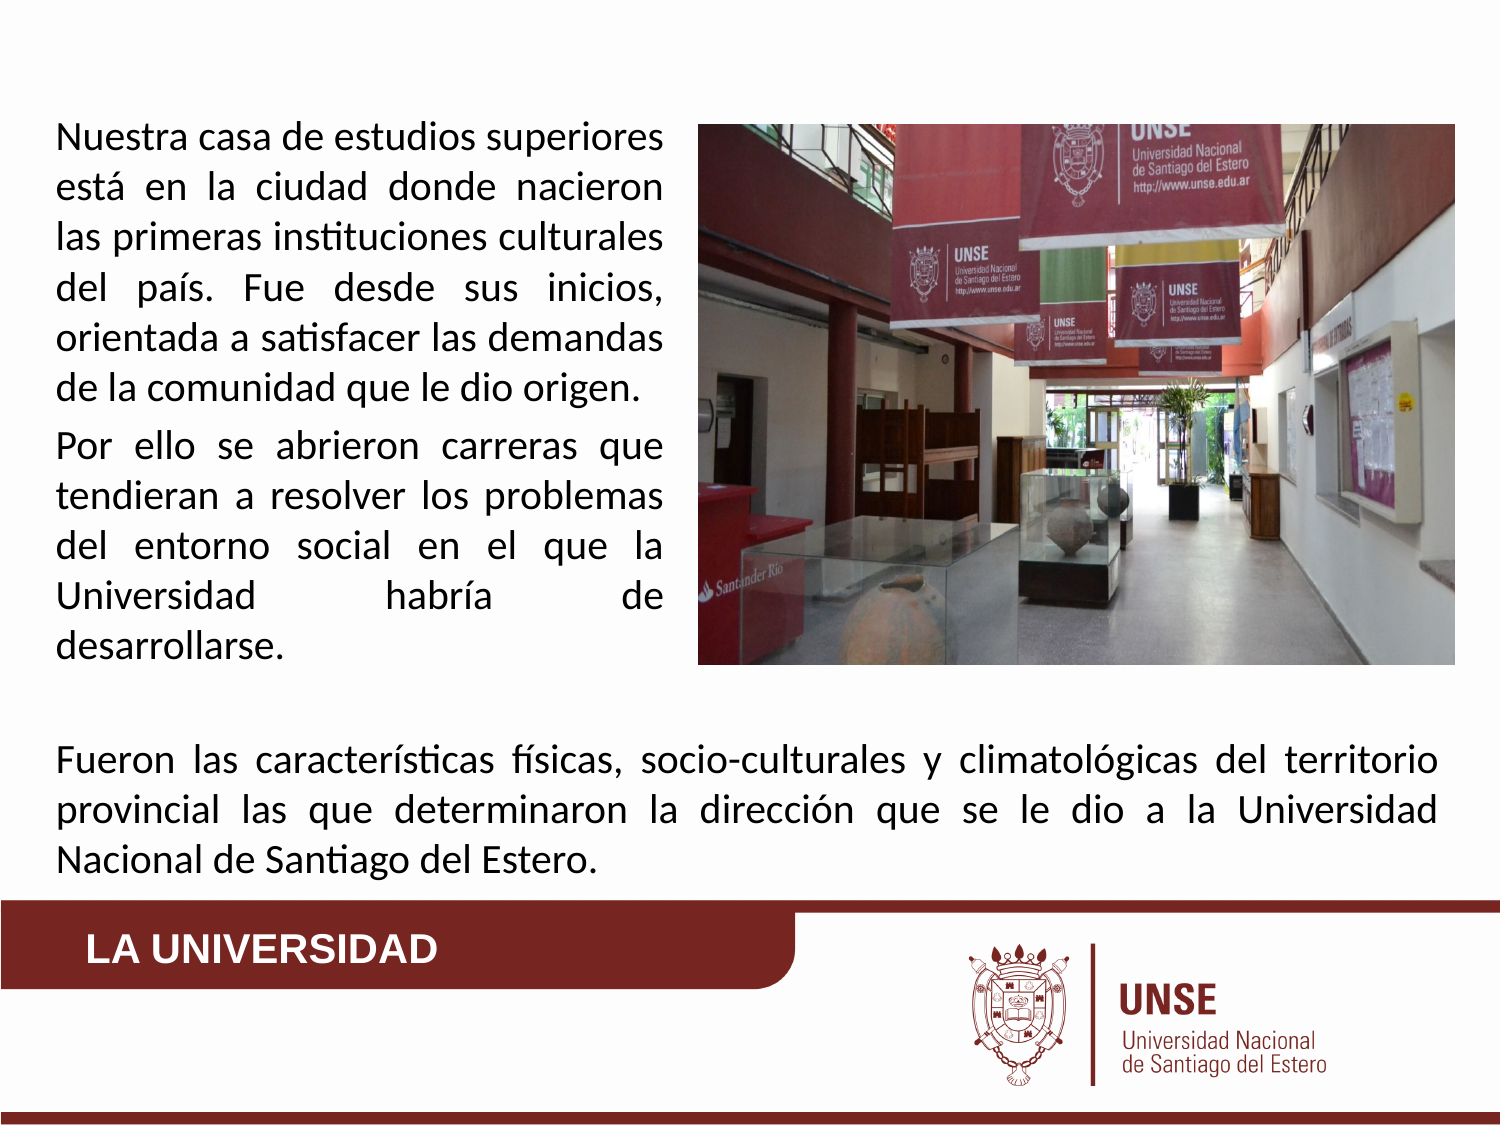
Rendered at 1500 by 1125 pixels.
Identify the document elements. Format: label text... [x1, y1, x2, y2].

text_box Nuestra casa de estudios superiores está en la ciudad donde nacieron las primeras instituciones culturales del país. Fue desde sus inicios, orientada a satisfacer las demandas de la comunidad que le dio origen. Por ello se abrieron carreras que tendieran a resolver los problemas del entorno social en el que la Universidad habría de desarrollarse. [40, 101, 680, 724]
text_box Fueron las características físicas, socio-culturales y climatológicas del territorio provincial las que determinaron la dirección que se le dio a la Universidad Nacional de Santiago del Estero. [40, 724, 1455, 939]
list LA UNIVERSIDAD [70, 939, 723, 973]
picture [0, 0, 1500, 1125]
